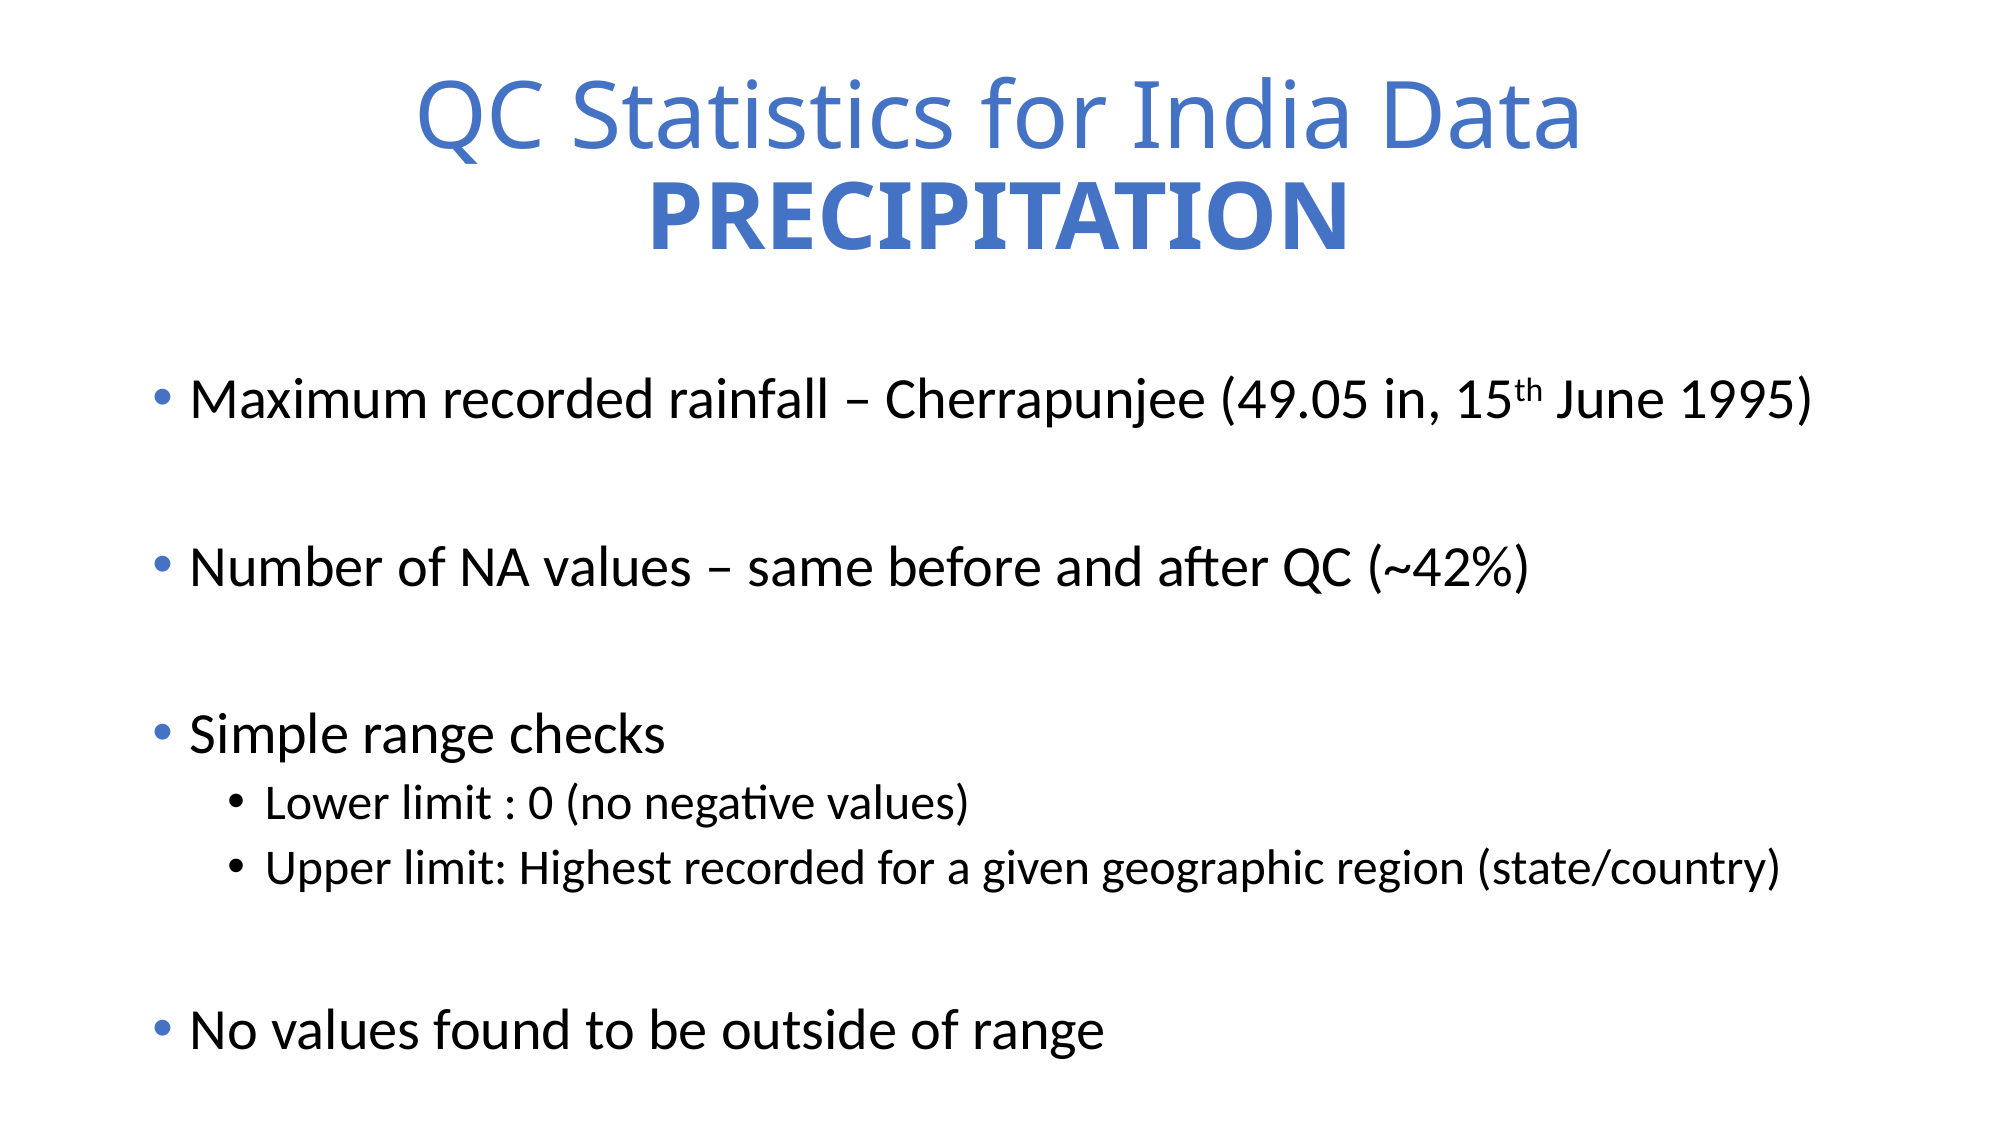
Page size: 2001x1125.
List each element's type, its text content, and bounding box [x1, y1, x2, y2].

title QC Statistics for India Data PRECIPITATION [137, 59, 1863, 278]
list Maximum recorded rainfall – Cherrapunjee (49.05 in, 15th June 1995) Number of NA values – same before and after QC (~42%) Simple range checks Lower limit : 0 (no negative values) Upper limit: Highest recorded for a given geographic region (state/country) No values found to be outside of range [137, 361, 1863, 1075]
